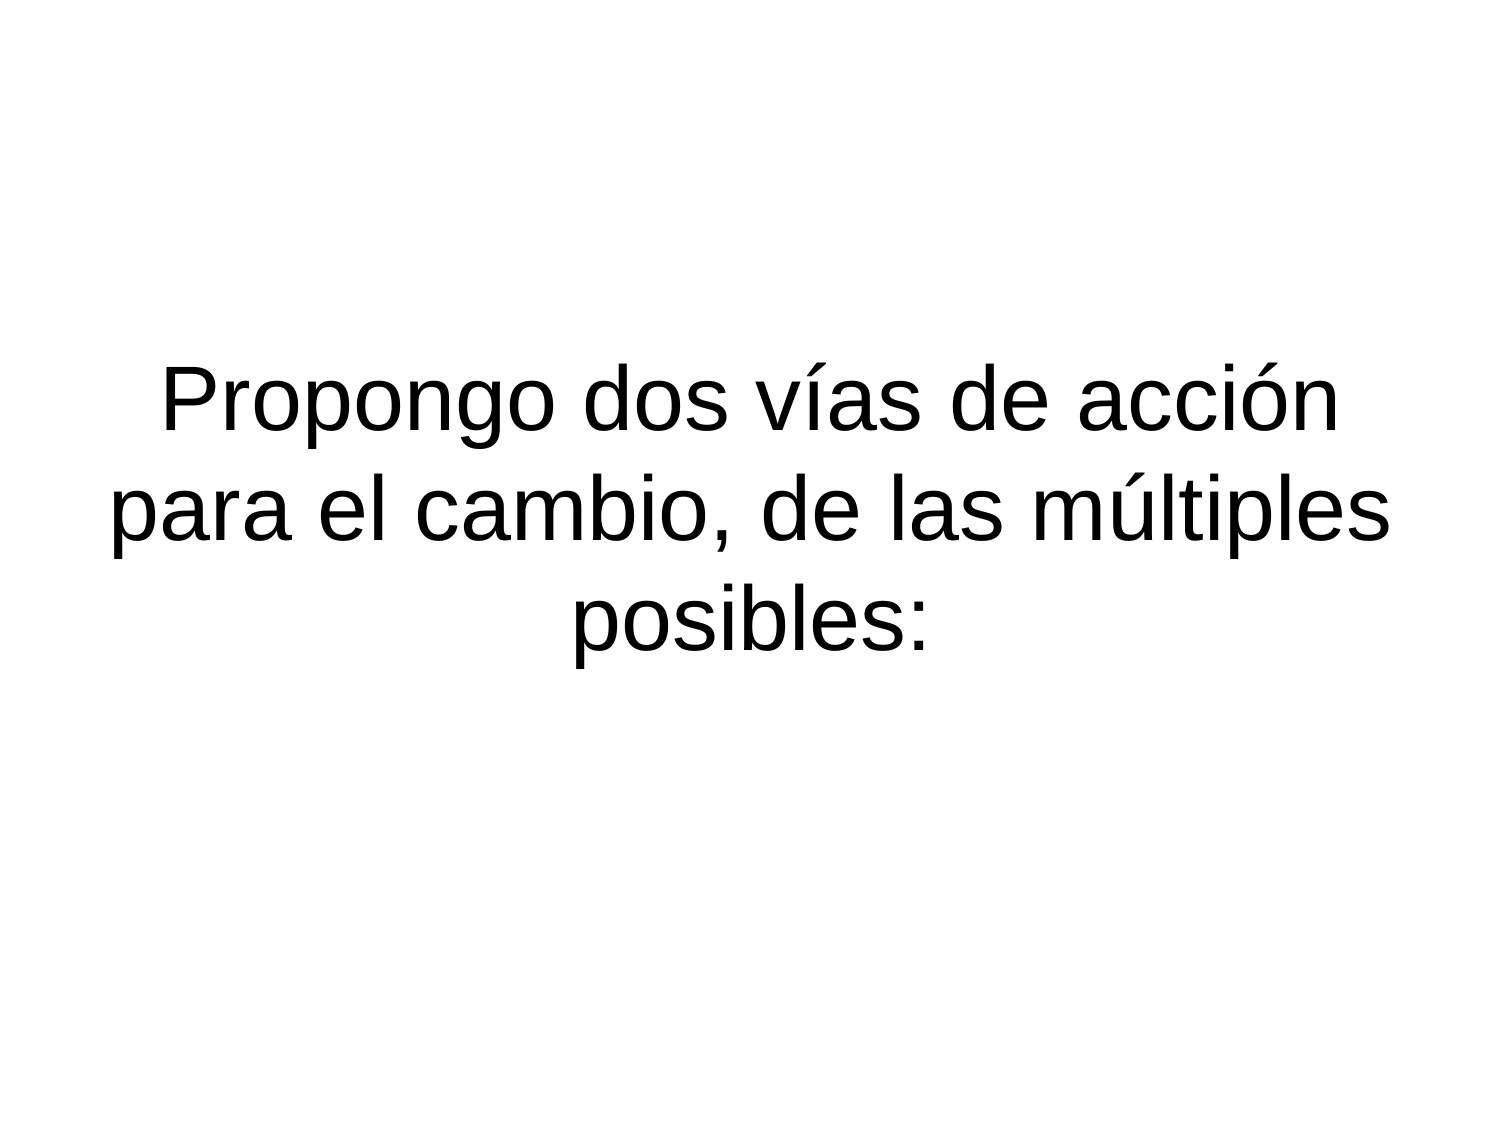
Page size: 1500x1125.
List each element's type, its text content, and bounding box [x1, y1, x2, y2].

title Propongo dos vías de acción para el cambio, de las múltiples posibles: [76, 410, 1427, 598]
